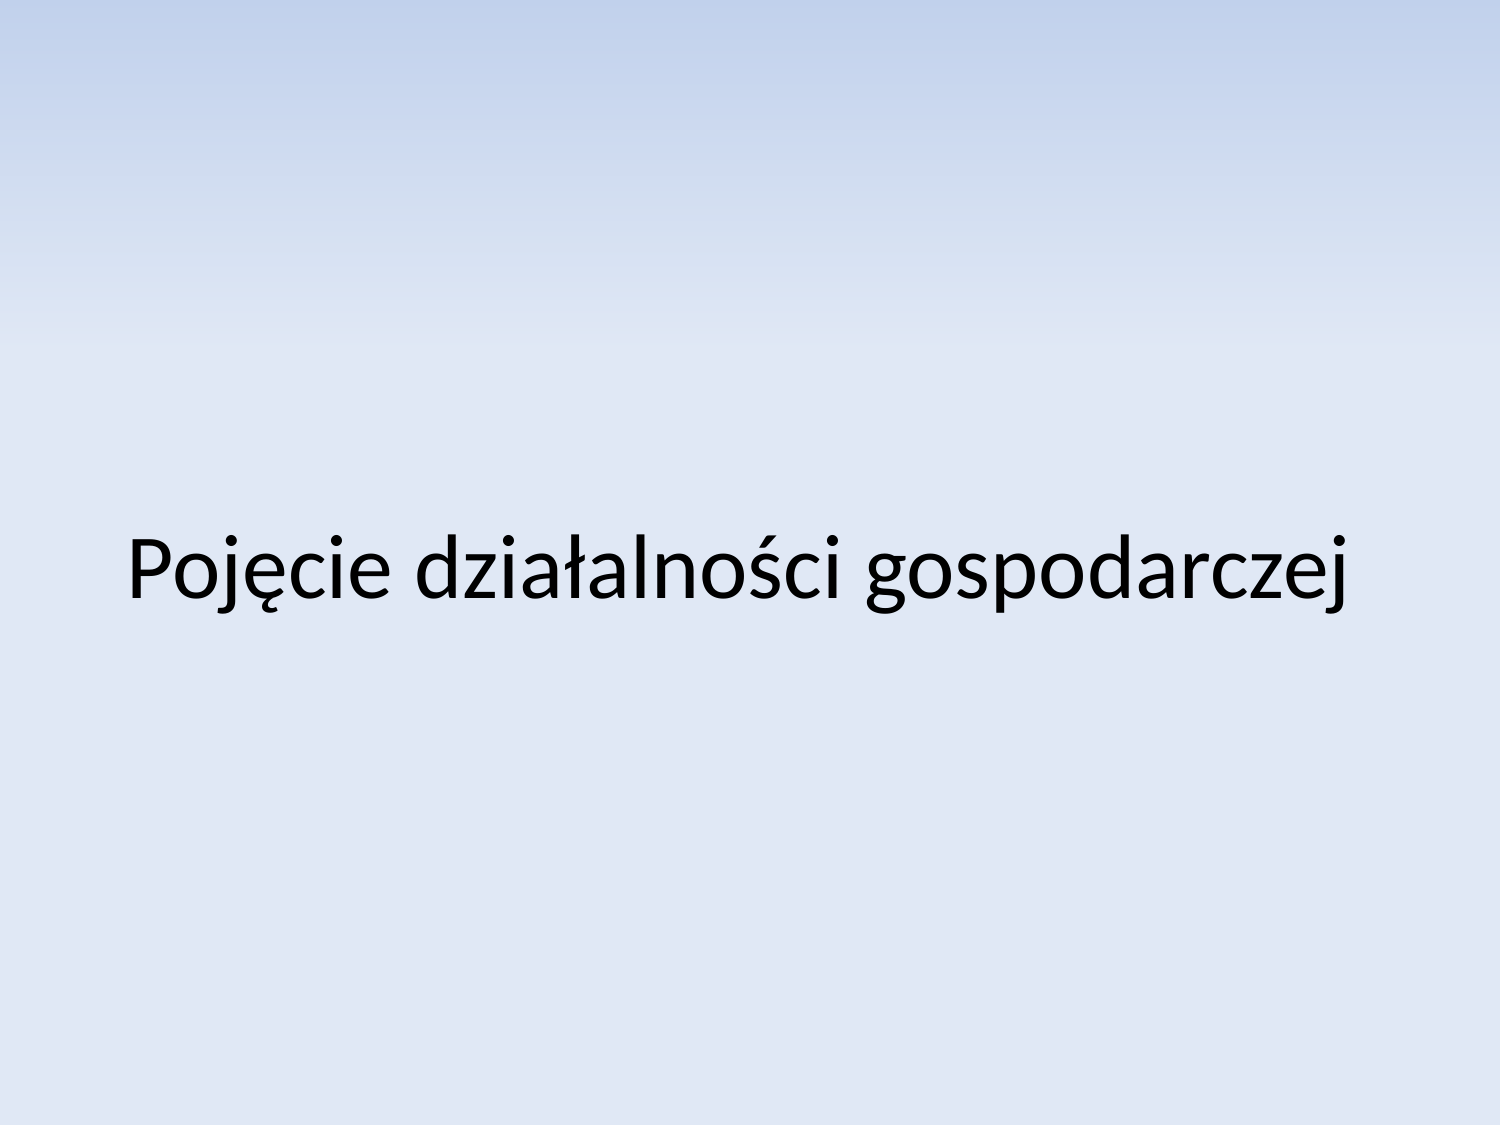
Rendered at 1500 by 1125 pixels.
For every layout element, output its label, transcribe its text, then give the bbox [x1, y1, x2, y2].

title Pojęcie działalności gospodarczej [64, 468, 1415, 656]
